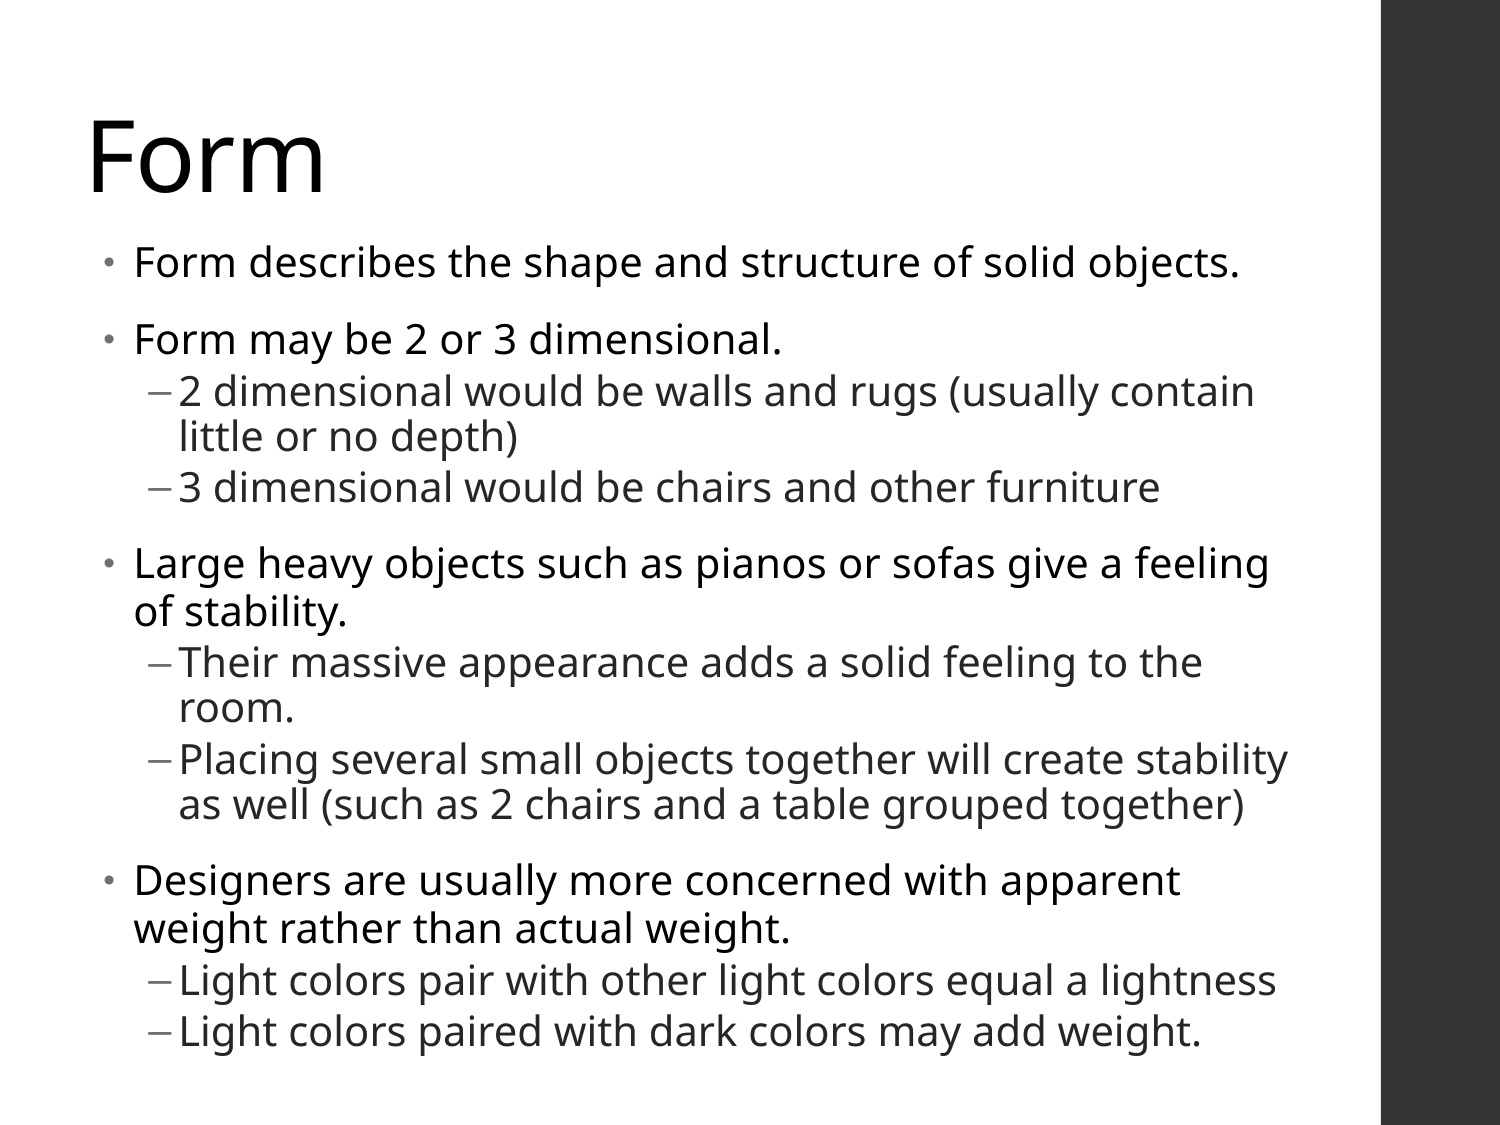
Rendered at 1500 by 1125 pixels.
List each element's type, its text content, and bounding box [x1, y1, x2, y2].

list Form describes the shape and structure of solid objects. Form may be 2 or 3 dimensional. 2 dimensional would be walls and rugs (usually contain little or no depth) 3 dimensional would be chairs and other furniture Large heavy objects such as pianos or sofas give a feeling of stability. Their massive appearance adds a solid feeling to the room. Placing several small objects together will create stability as well (such as 2 chairs and a table grouped together) Designers are usually more concerned with apparent weight rather than actual weight. Light colors pair with other light colors equal a lightness Light colors paired with dark colors may add weight. [88, 231, 1334, 1093]
title Form [69, 54, 943, 222]
